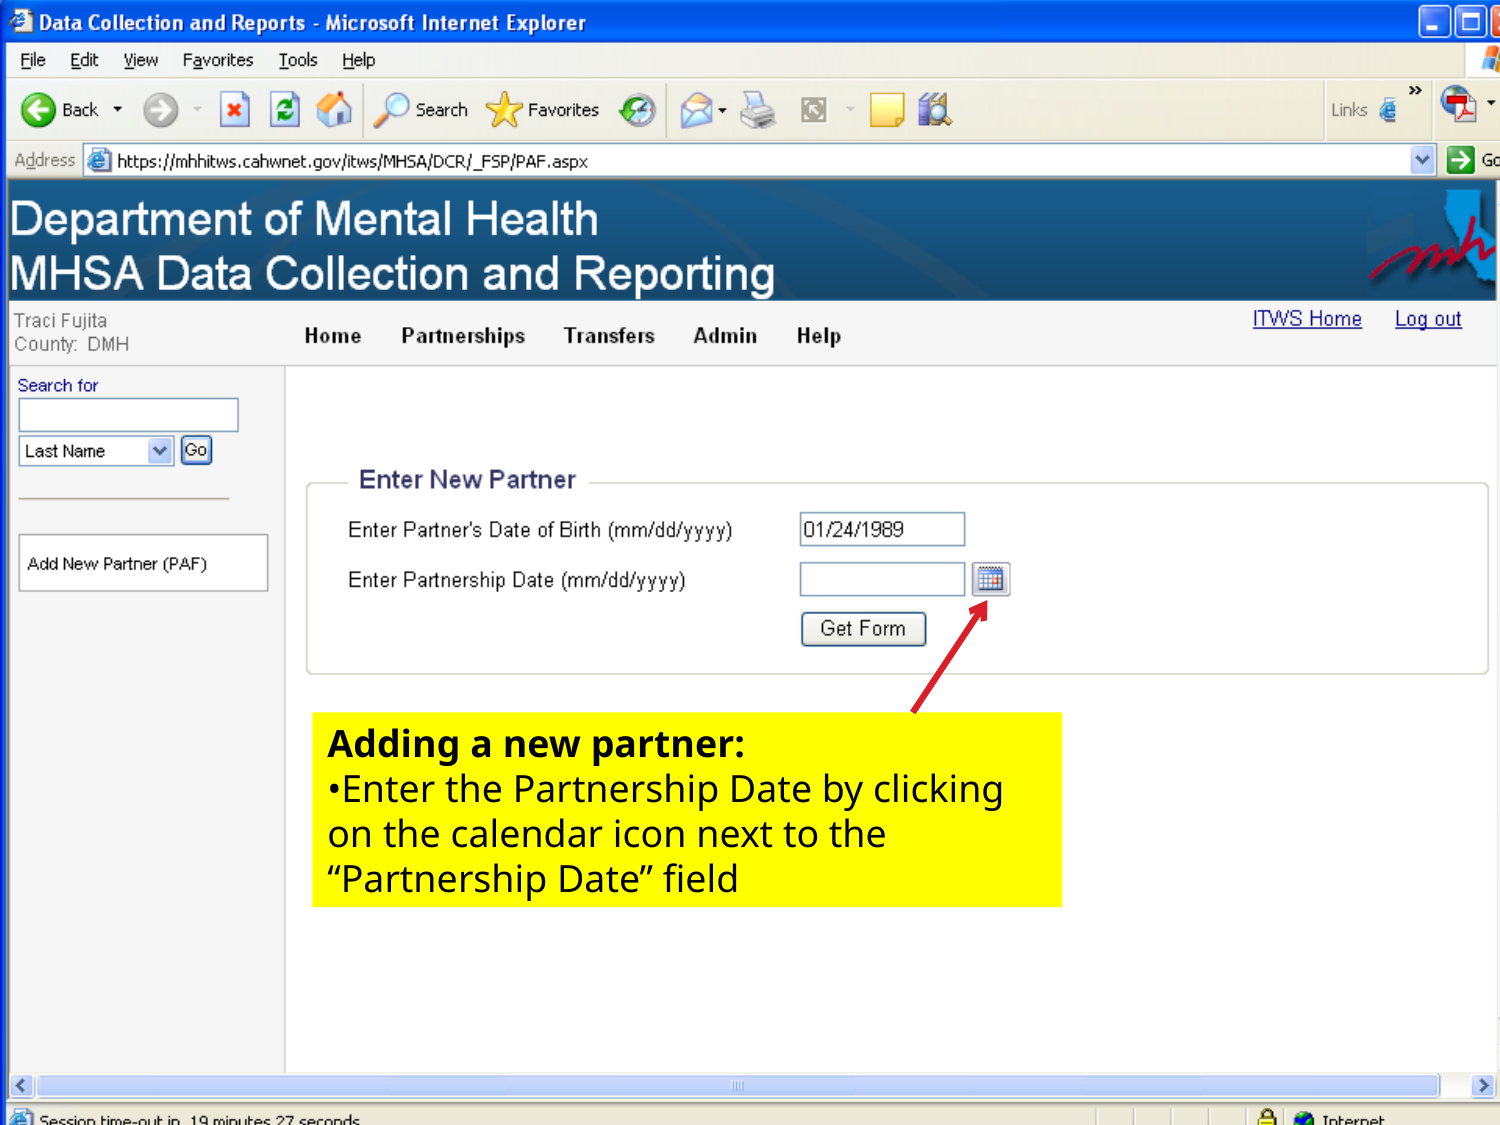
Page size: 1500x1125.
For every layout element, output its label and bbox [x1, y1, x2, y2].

picture [0, 0, 1500, 1125]
text_box [893, 618, 1007, 694]
